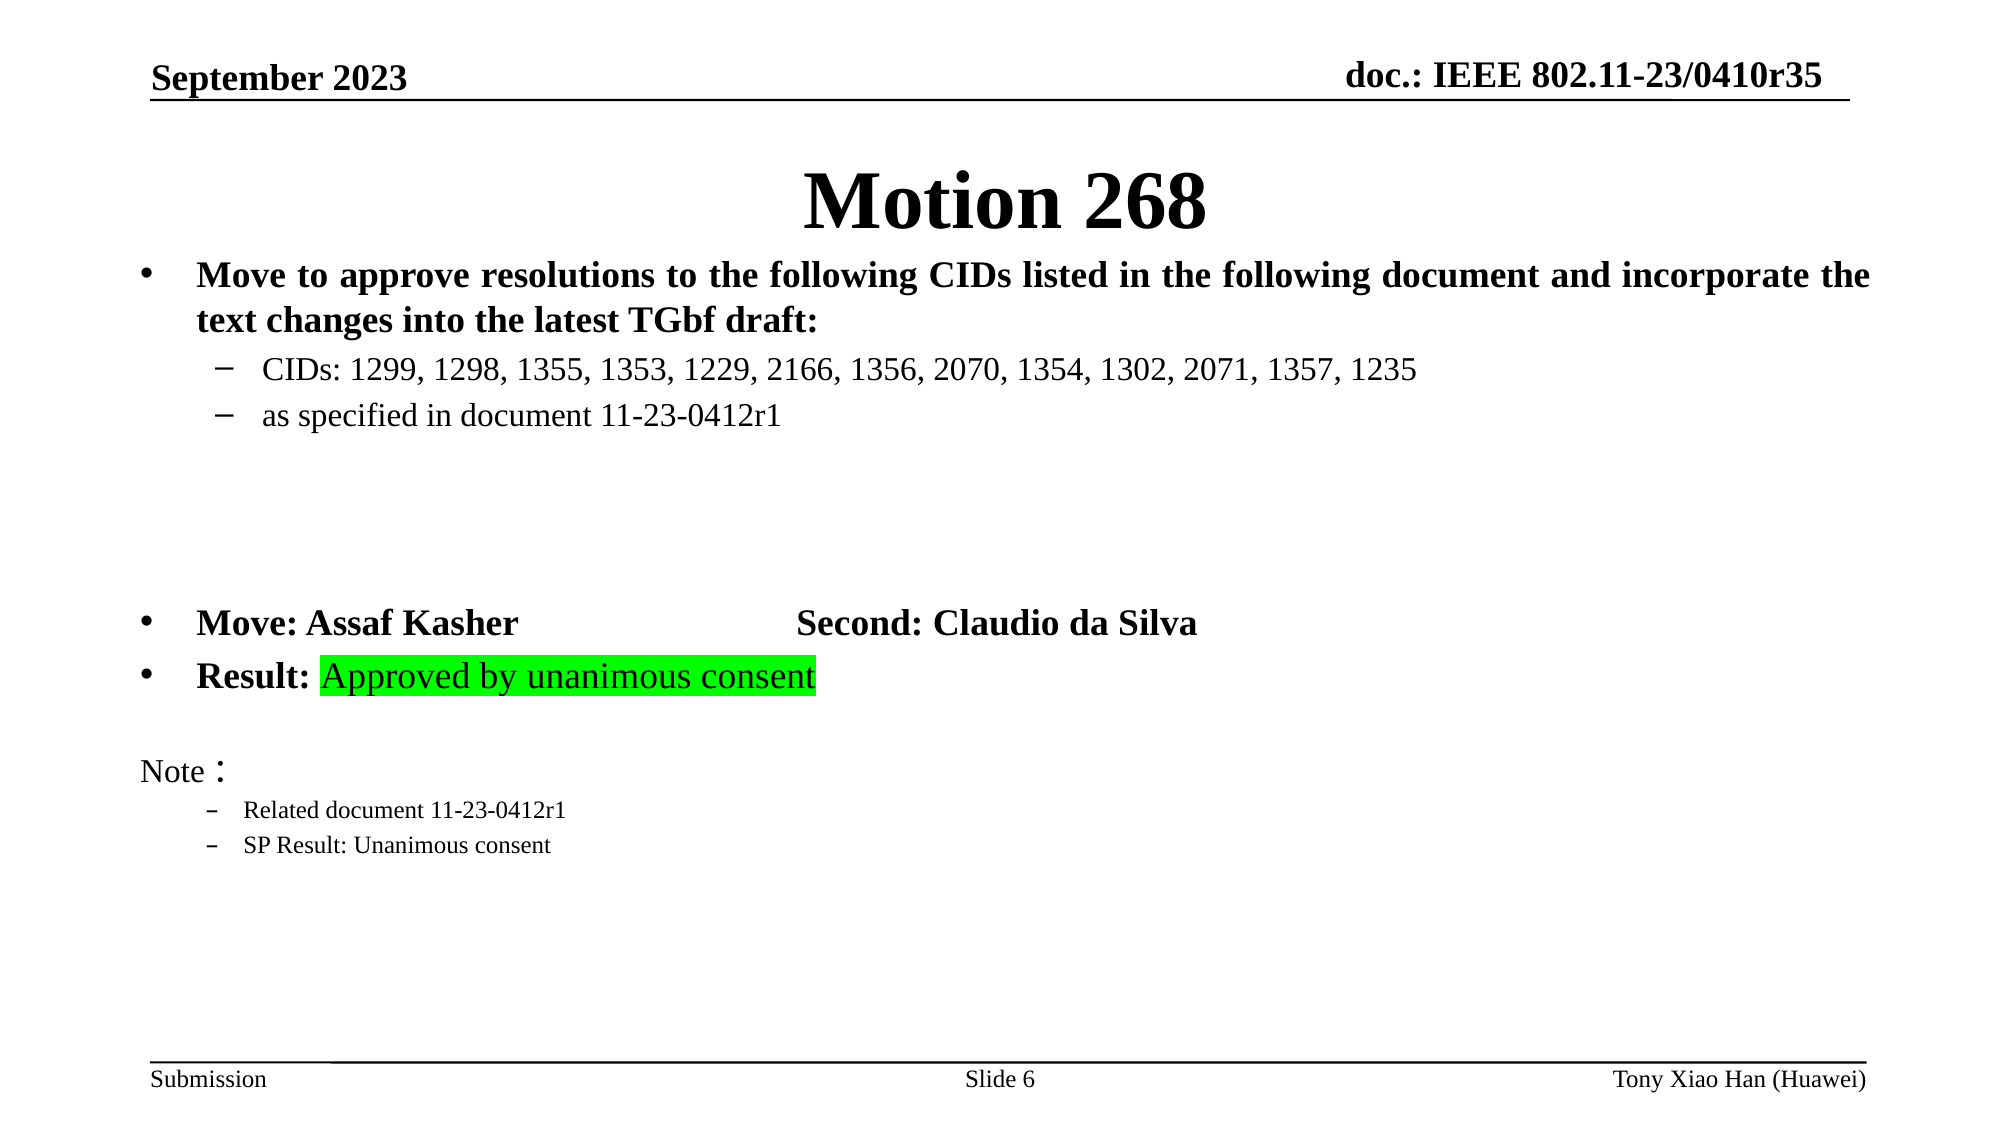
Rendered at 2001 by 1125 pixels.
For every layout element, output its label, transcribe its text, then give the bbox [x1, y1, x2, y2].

text_box Move to approve resolutions to the following CIDs listed in the following document and incorporate the text changes into the latest TGbf draft: CIDs: 1299, 1298, 1355, 1353, 1229, 2166, 1356, 2070, 1354, 1302, 2071, 1357, 1235 as specified in document 11-23-0412r1 Move: Assaf Kasher Second: Claudio da Silva Result: Approved by unanimous consent Note： Related document 11-23-0412r1 SP Result: Unanimous consent [125, 212, 1888, 900]
text_box Motion 268 [368, 137, 1644, 212]
